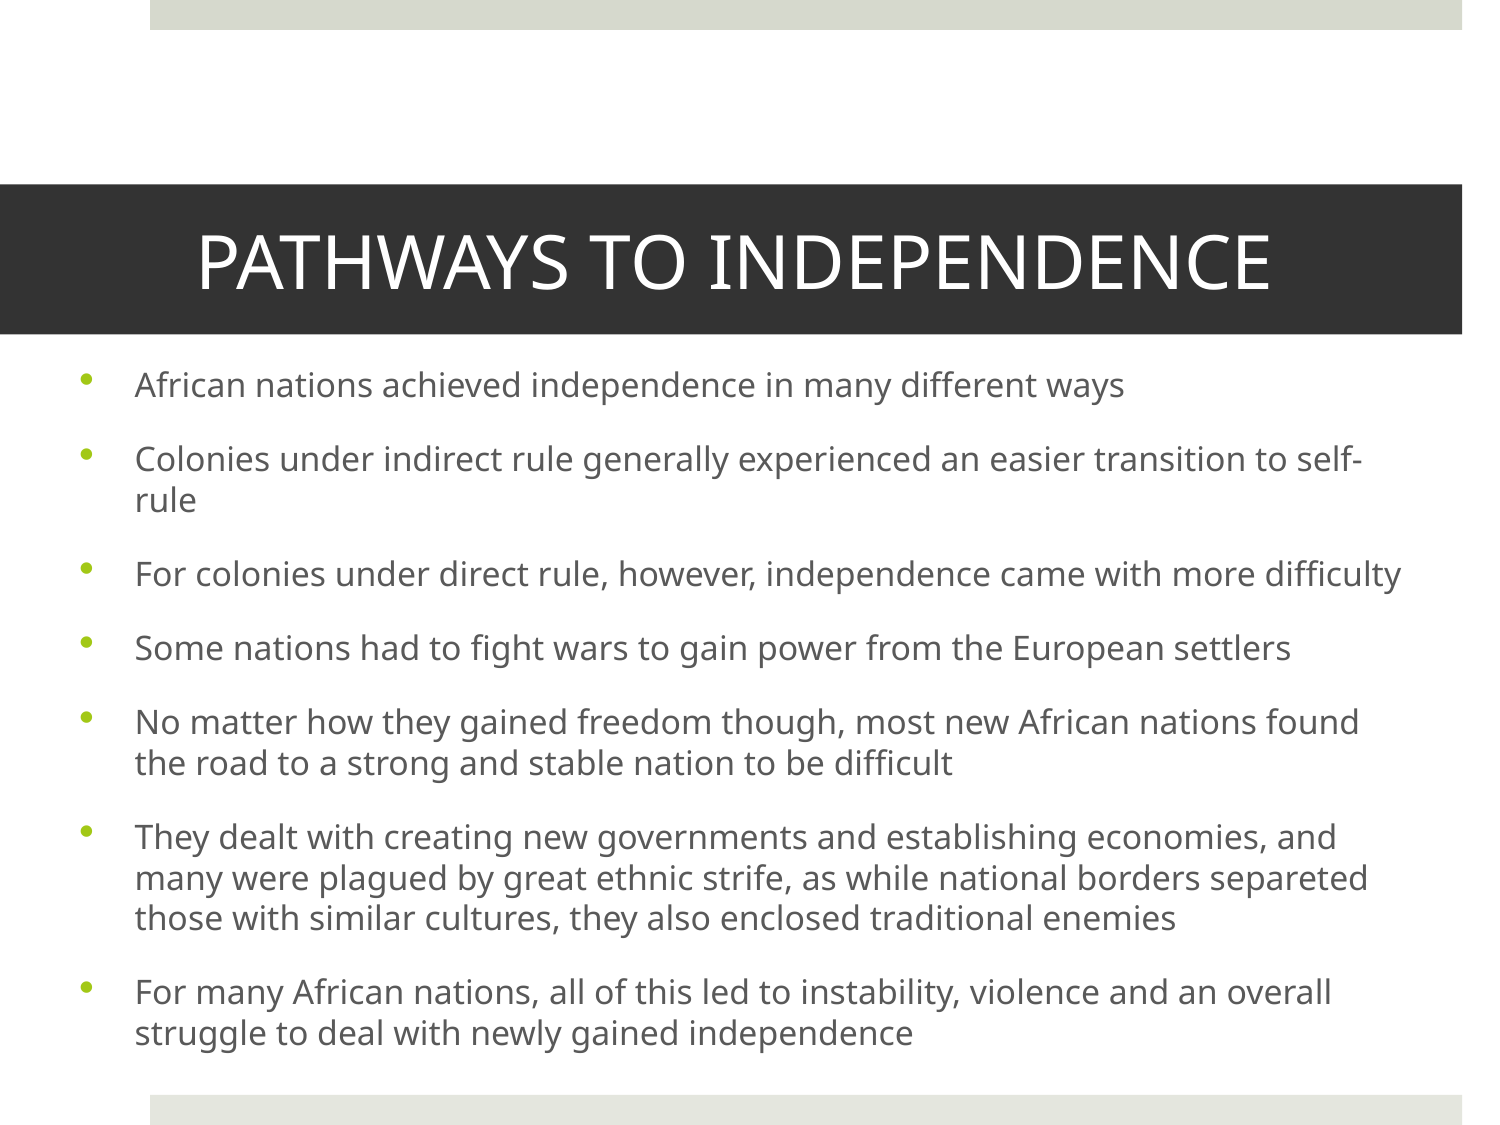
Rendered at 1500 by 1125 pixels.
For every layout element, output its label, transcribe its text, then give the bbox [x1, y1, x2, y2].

title PATHWAYS TO INDEPENDENCE [0, 184, 1463, 335]
list African nations achieved independence in many different ways Colonies under indirect rule generally experienced an easier transition to self-rule For colonies under direct rule, however, independence came with more difficulty Some nations had to fight wars to gain power from the European settlers No matter how they gained freedom though, most new African nations found the road to a strong and stable nation to be difficult They dealt with creating new governments and establishing economies, and many were plagued by great ethnic strife, as while national borders separeted those with similar cultures, they also enclosed traditional enemies For many African nations, all of this led to instability, violence and an overall struggle to deal with newly gained independence [65, 355, 1432, 1103]
